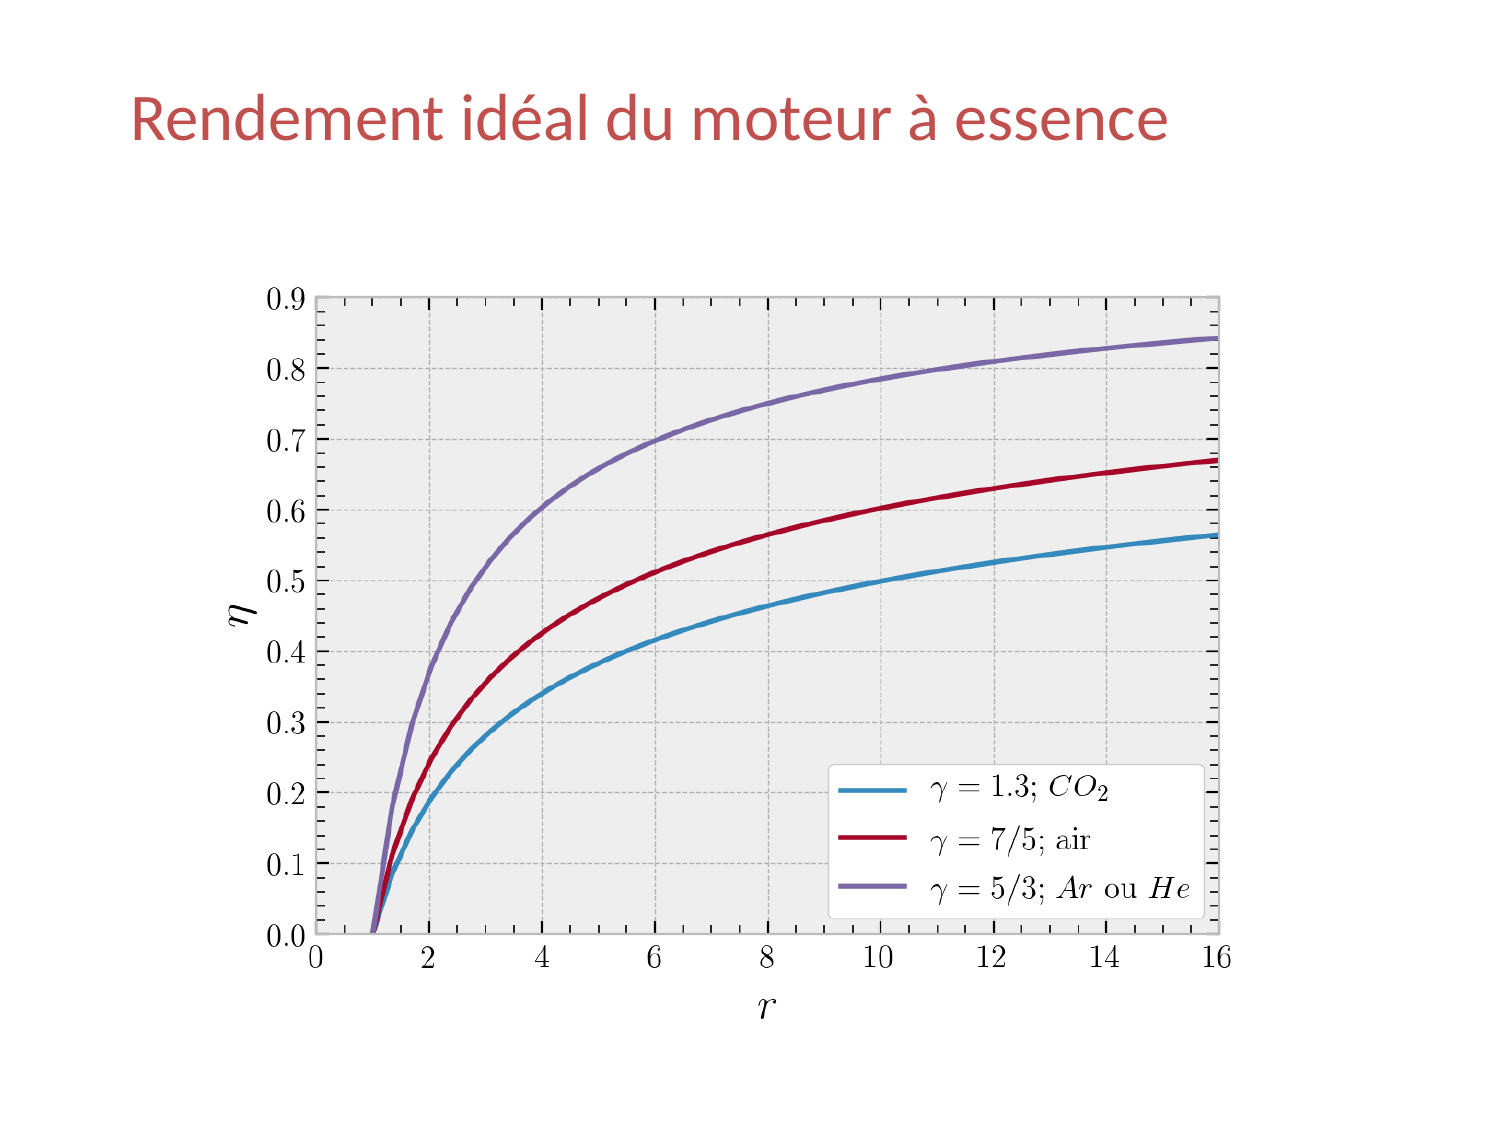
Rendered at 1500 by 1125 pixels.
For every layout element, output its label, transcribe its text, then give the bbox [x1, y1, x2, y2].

picture [170, 243, 1276, 1070]
text_box Rendement idéal du moteur à essence [115, 66, 1309, 161]
